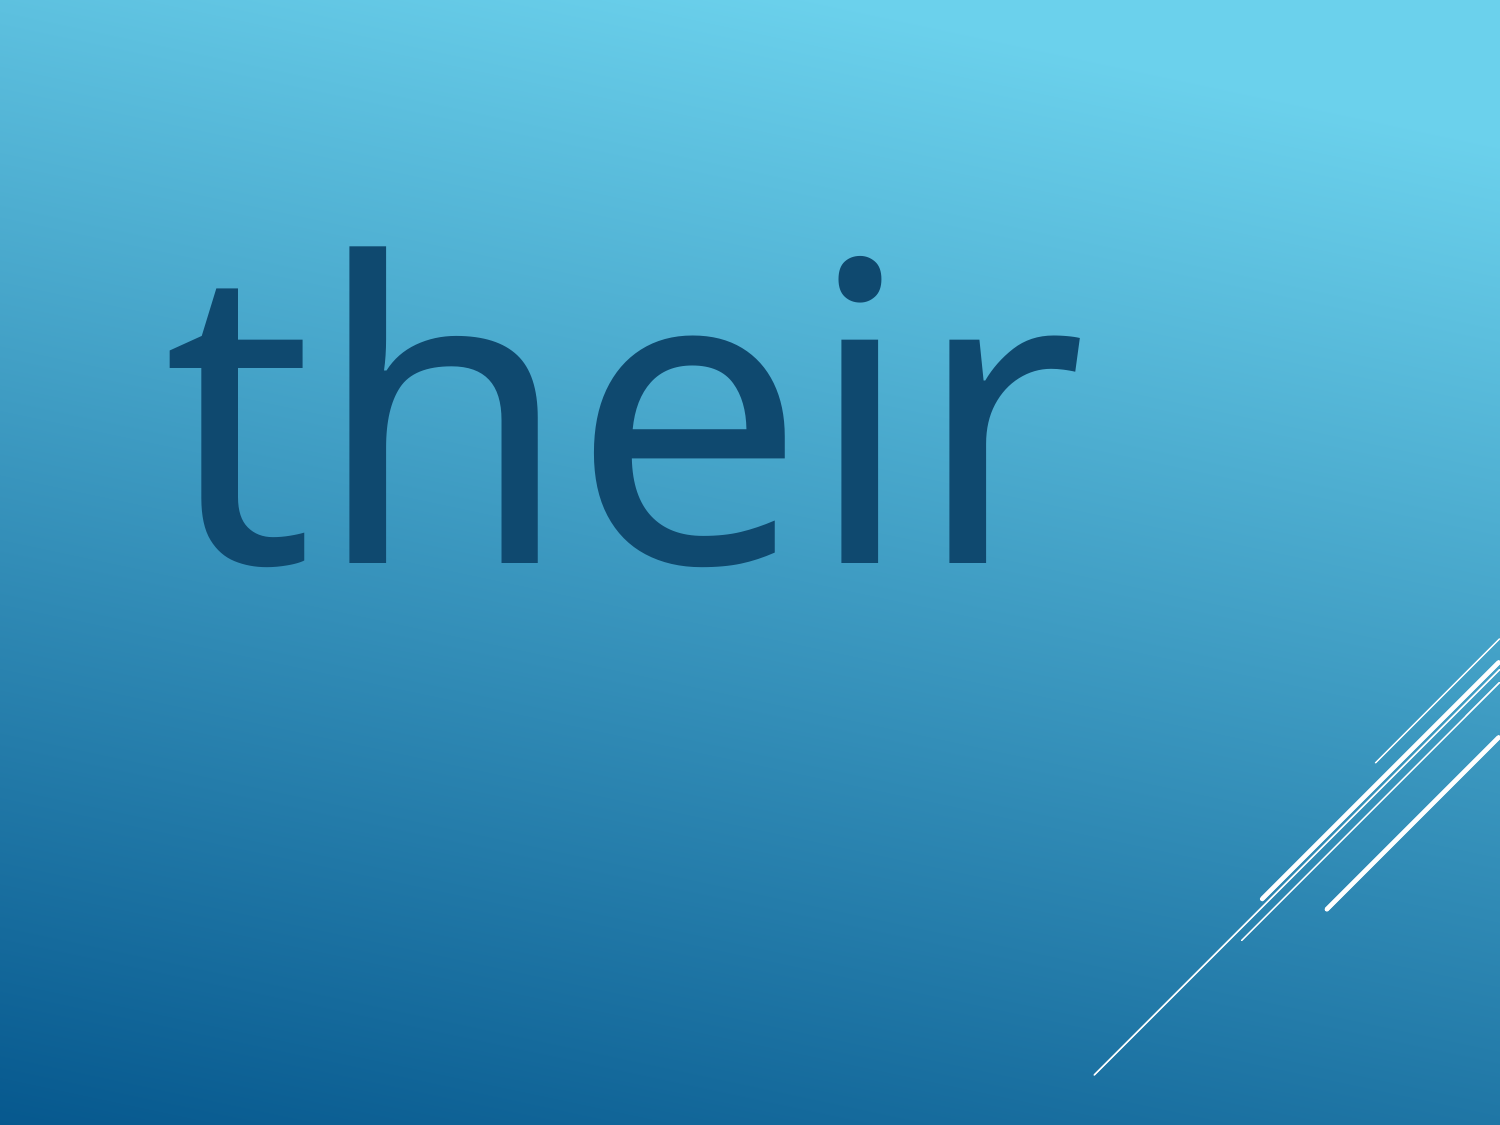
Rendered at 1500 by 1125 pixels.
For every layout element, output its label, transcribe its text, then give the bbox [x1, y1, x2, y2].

list their [87, 87, 1163, 706]
